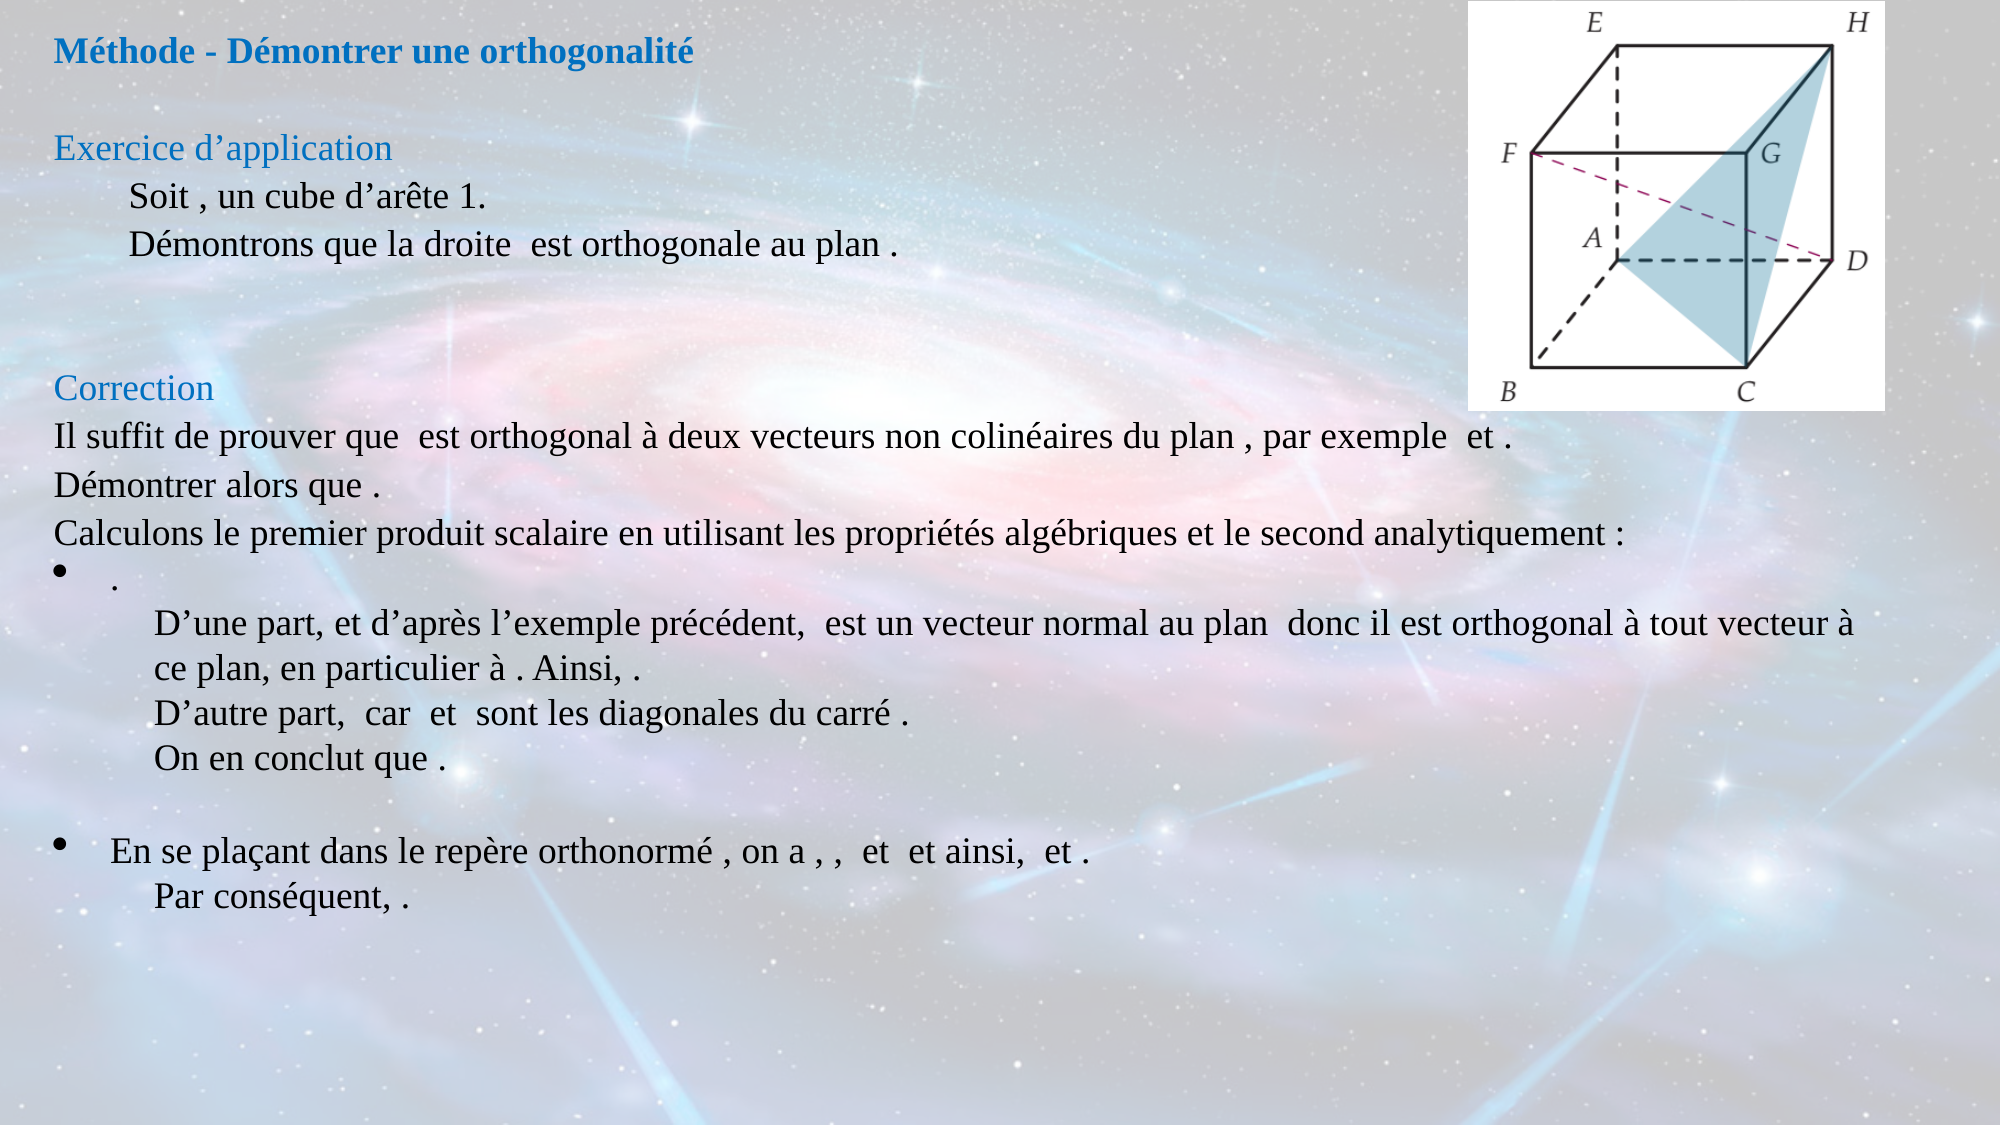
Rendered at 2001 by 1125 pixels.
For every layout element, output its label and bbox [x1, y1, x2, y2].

picture [1468, 1, 1885, 411]
